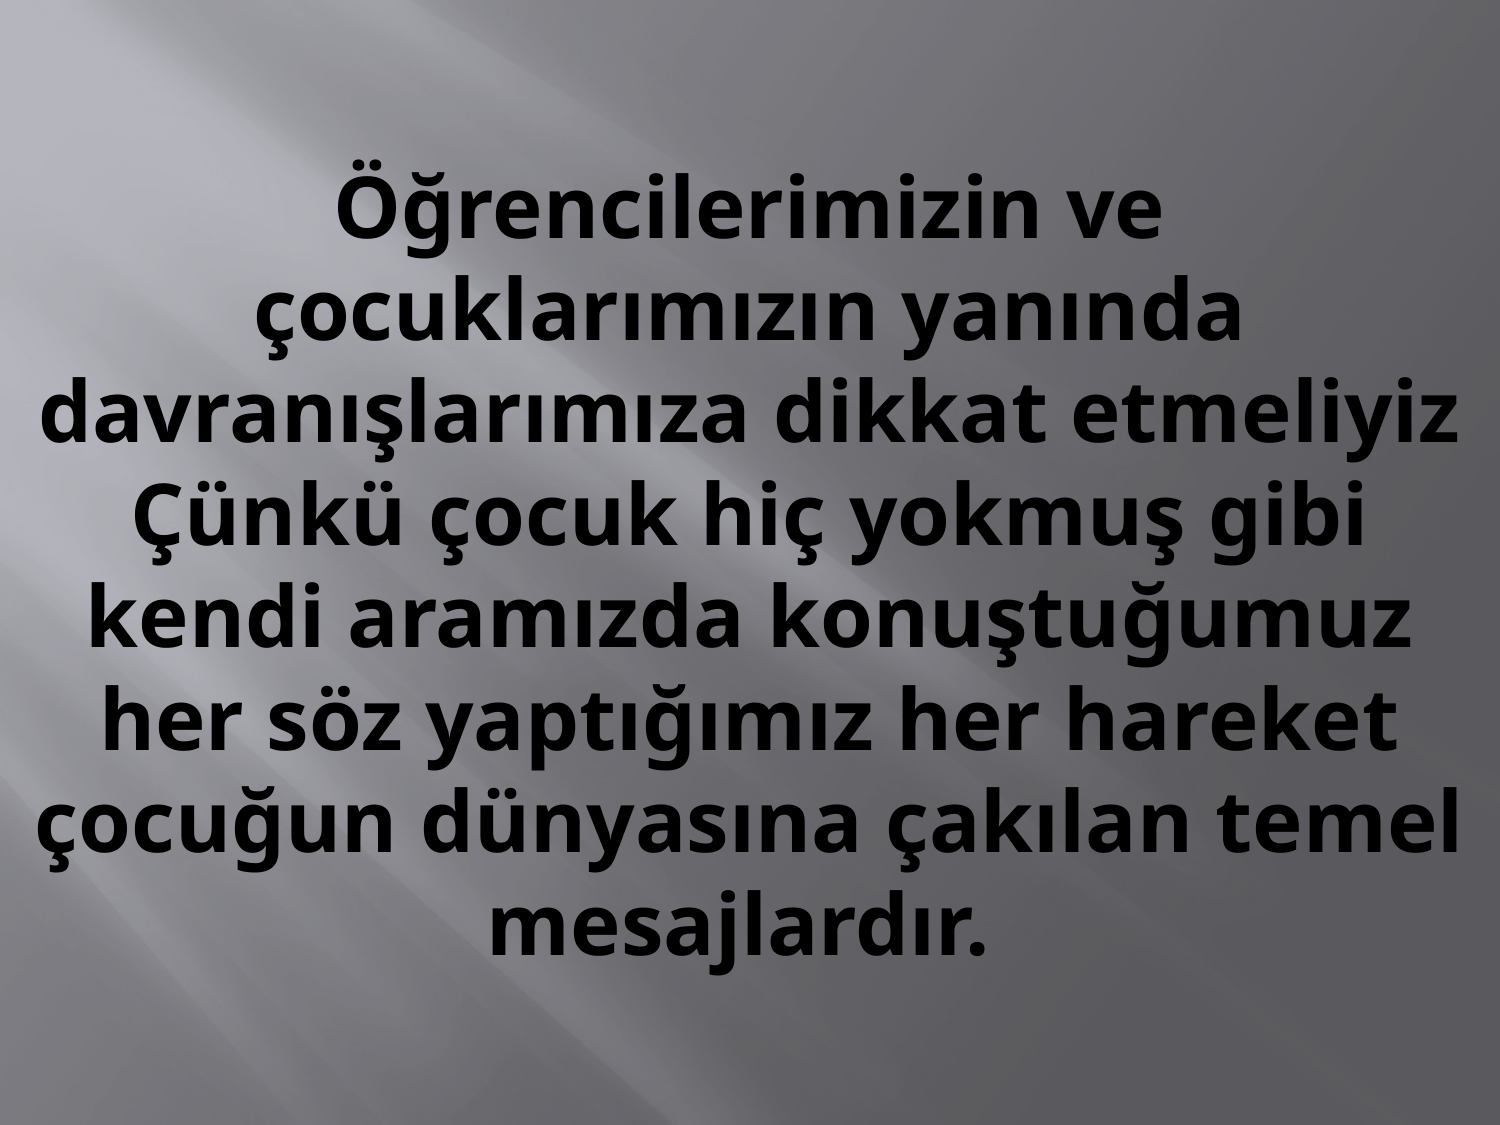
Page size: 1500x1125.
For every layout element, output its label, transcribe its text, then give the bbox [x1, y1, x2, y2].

title Öğrencilerimizin ve çocuklarımızın yanında davranışlarımıza dikkat etmeliyiz Çünkü çocuk hiç yokmuş gibi kendi aramızda konuştuğumuz her söz yaptığımız her hareket çocuğun dünyasına çakılan temel mesajlardır. [0, 0, 1500, 1125]
